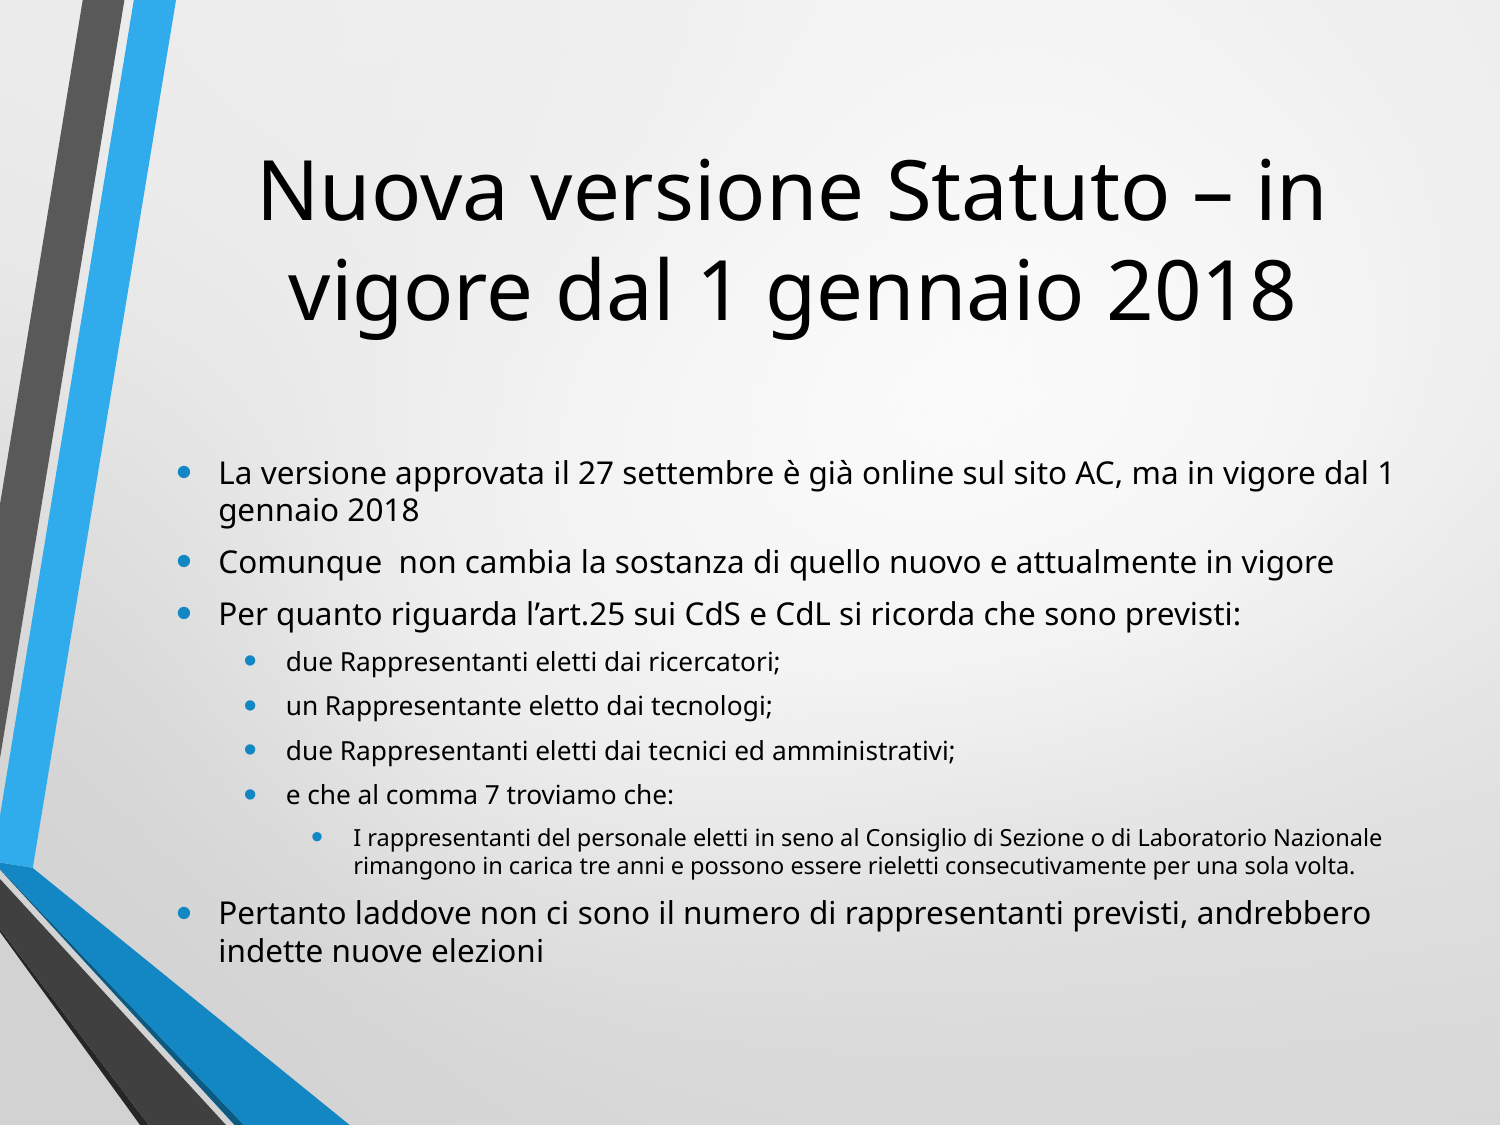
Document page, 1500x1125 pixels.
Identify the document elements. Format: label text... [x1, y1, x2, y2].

title Nuova versione Statuto – in vigore dal 1 gennaio 2018 [161, 75, 1425, 400]
list La versione approvata il 27 settembre è già online sul sito AC, ma in vigore dal 1 gennaio 2018 Comunque non cambia la sostanza di quello nuovo e attualmente in vigore Per quanto riguarda l’art.25 sui CdS e CdL si ricorda che sono previsti: due Rappresentanti eletti dai ricercatori; un Rappresentante eletto dai tecnologi; due Rappresentanti eletti dai tecnici ed amministrativi; e che al comma 7 troviamo che: I rappresentanti del personale eletti in seno al Consiglio di Sezione o di Laboratorio Nazionale rimangono in carica tre anni e possono essere rieletti consecutivamente per una sola volta. Pertanto laddove non ci sono il numero di rappresentanti previsti, andrebbero indette nuove elezioni [161, 437, 1425, 985]
